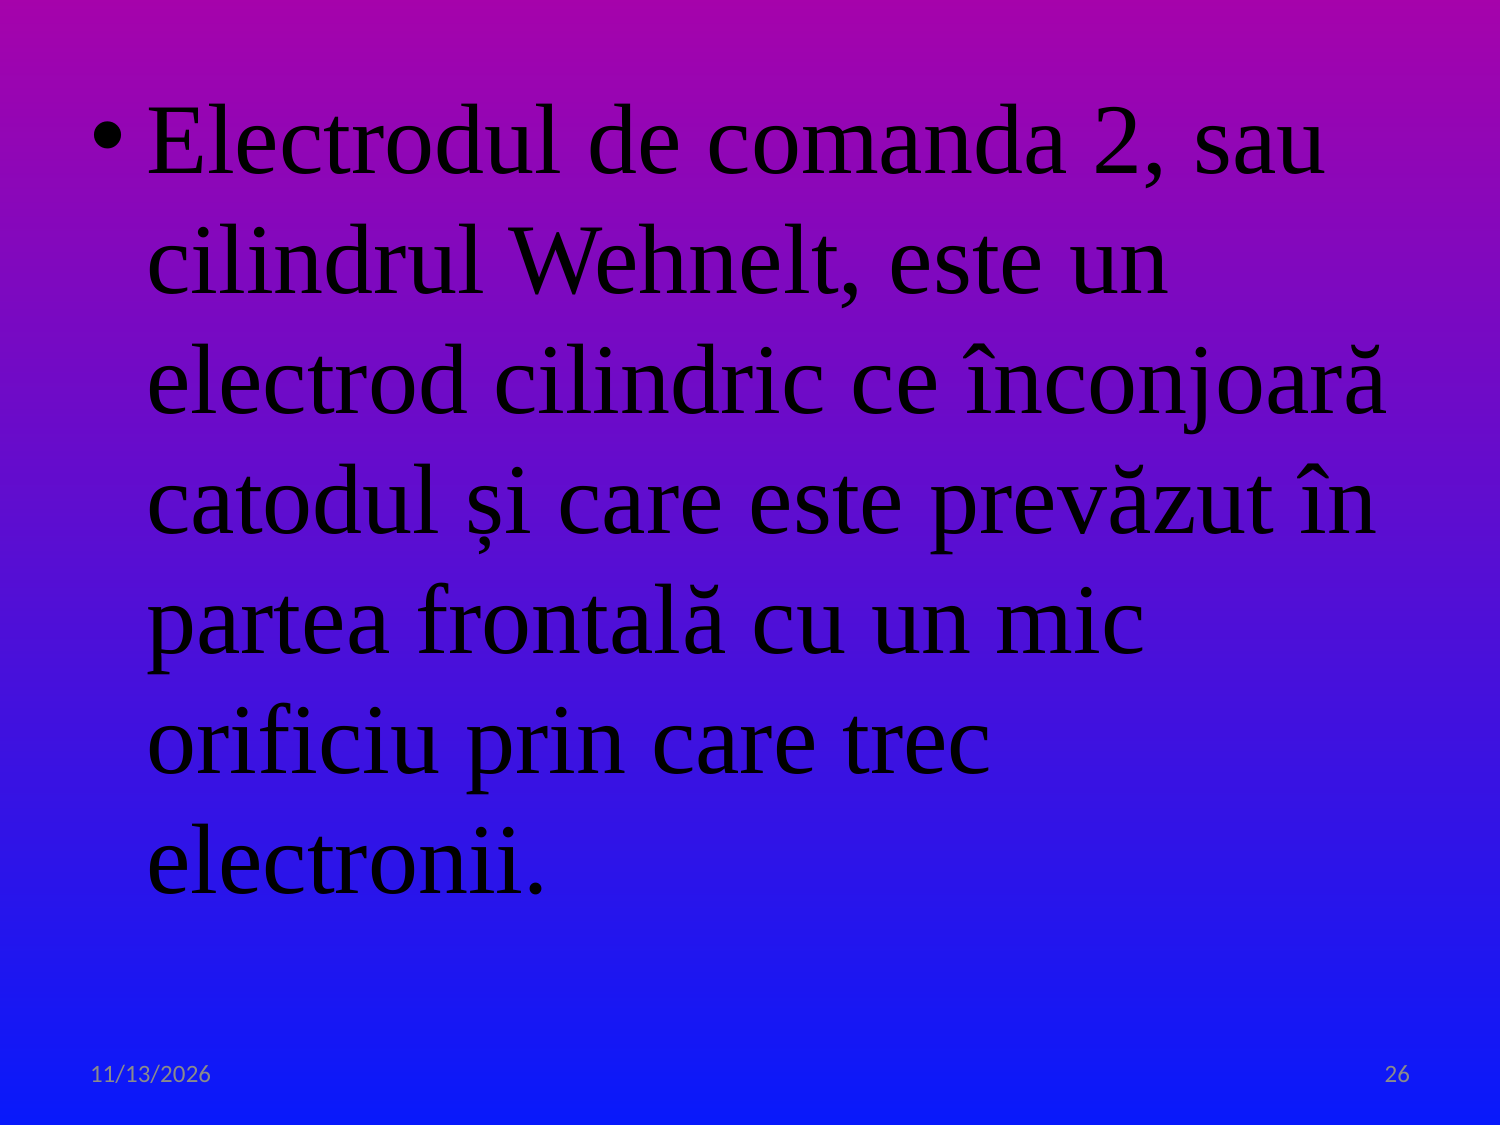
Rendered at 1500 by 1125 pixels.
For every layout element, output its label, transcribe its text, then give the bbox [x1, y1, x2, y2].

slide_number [75, 1042, 425, 1103]
slide_number 26 [1074, 1042, 1425, 1103]
list Electrodul de comanda 2, sau cilindrul Wehnelt, este un electrod cilindric ce înconjoară catodul și care este prevăzut în partea frontală cu un mic orificiu prin care trec electronii. [75, 66, 1425, 1005]
